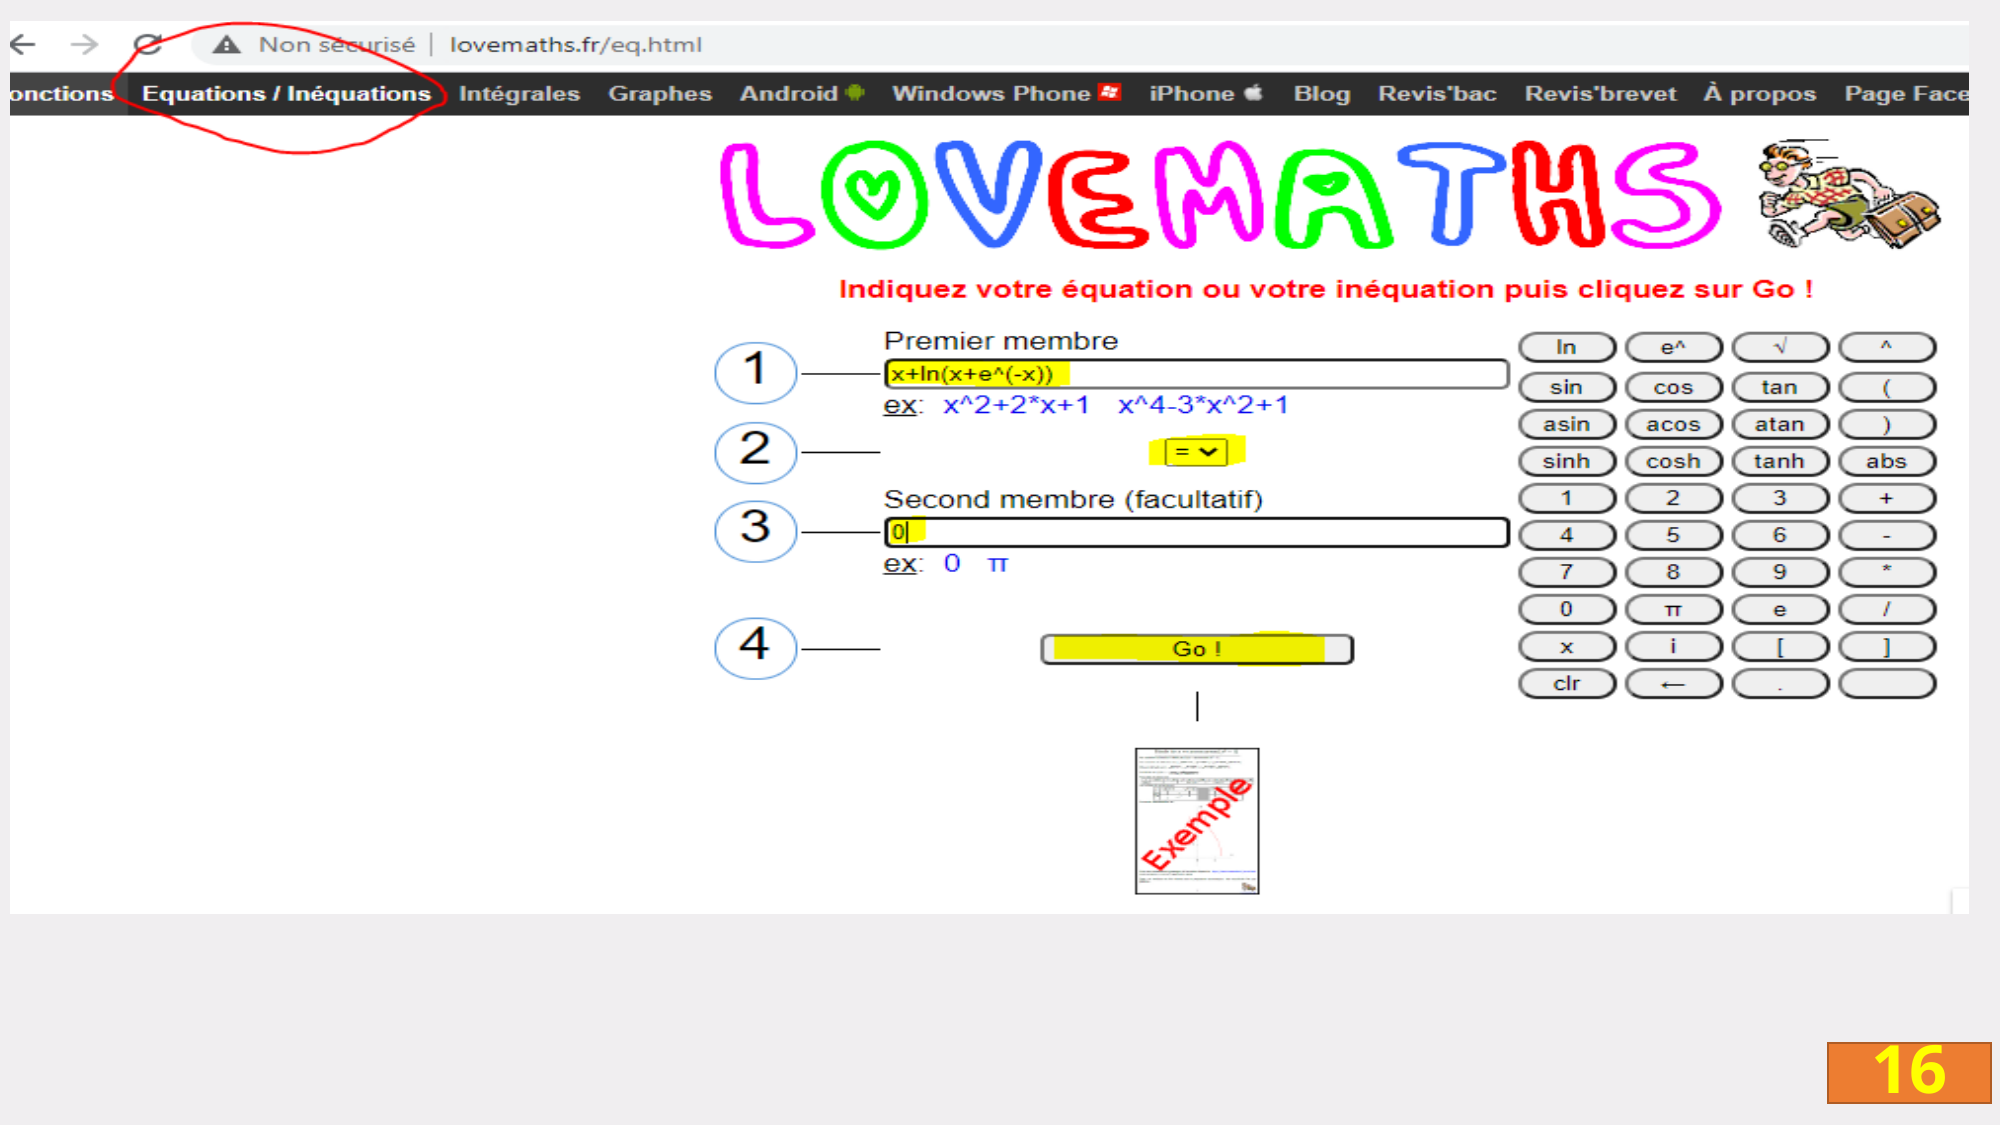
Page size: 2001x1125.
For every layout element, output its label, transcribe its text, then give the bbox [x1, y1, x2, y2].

slide_number 16 [1827, 1042, 1992, 1104]
picture [9, 21, 1969, 915]
